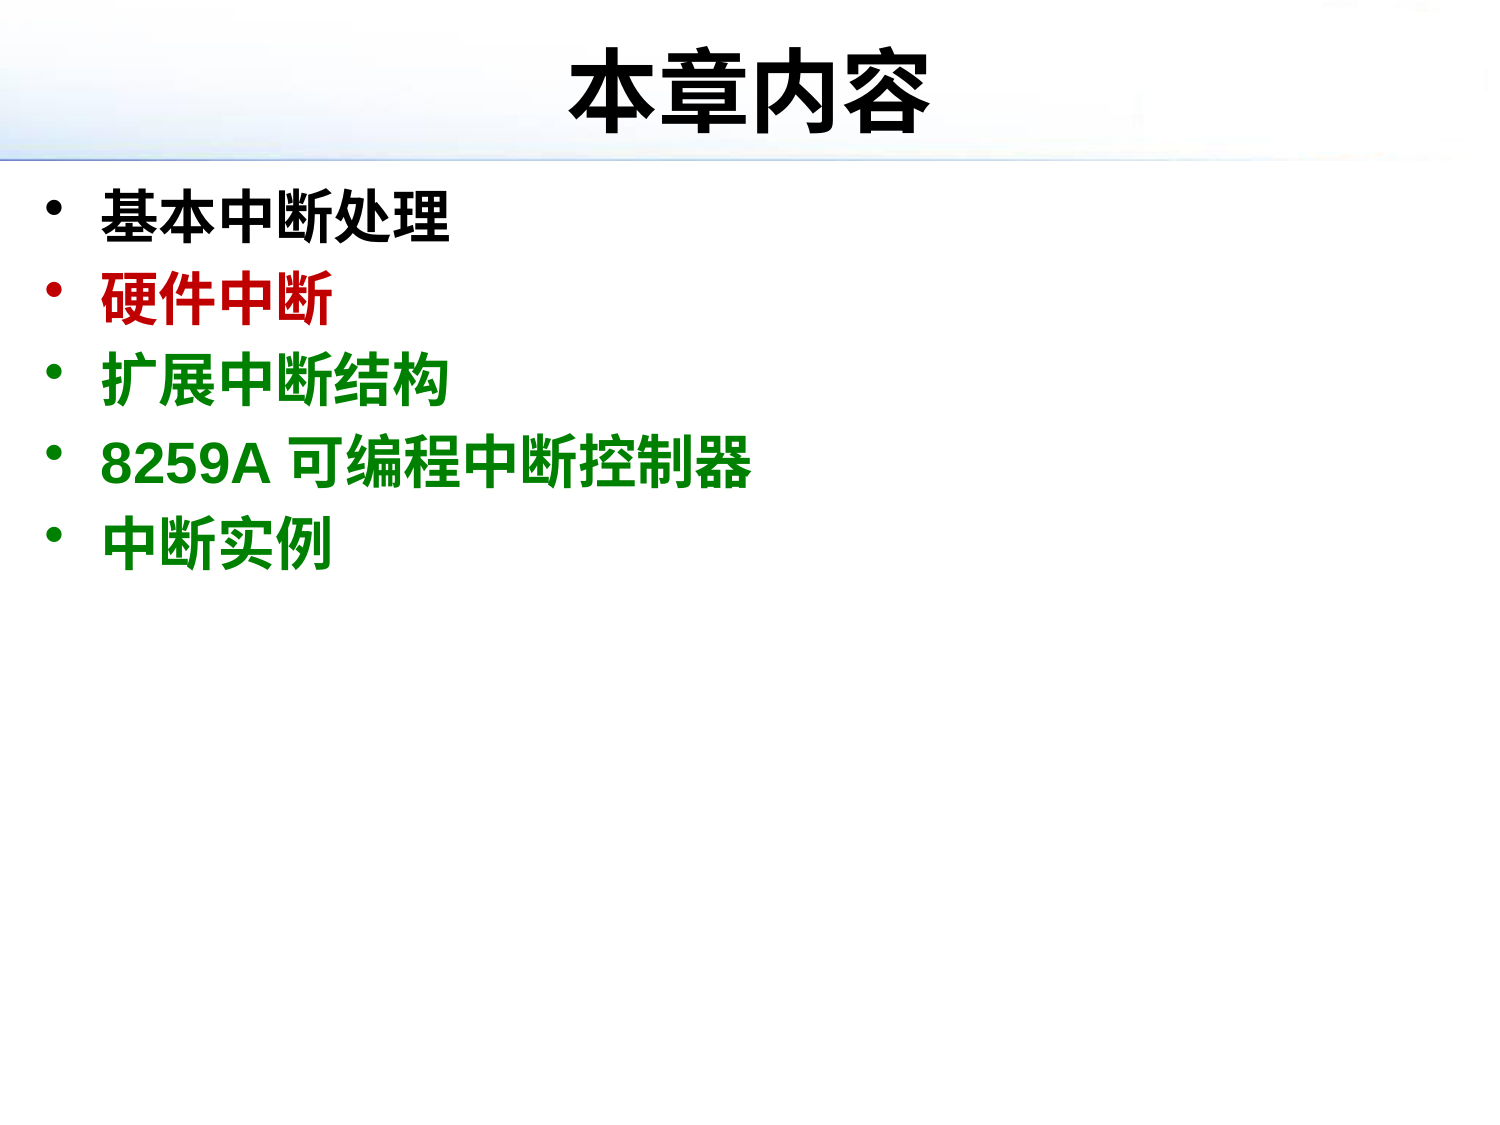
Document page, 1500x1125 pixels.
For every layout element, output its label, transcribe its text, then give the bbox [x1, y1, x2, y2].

list 基本中断处理 硬件中断 扩展中断结构 8259A可编程中断控制器 中断实例 [29, 172, 1459, 1071]
title 本章内容 [29, 31, 1471, 147]
picture [0, 0, 1500, 161]
